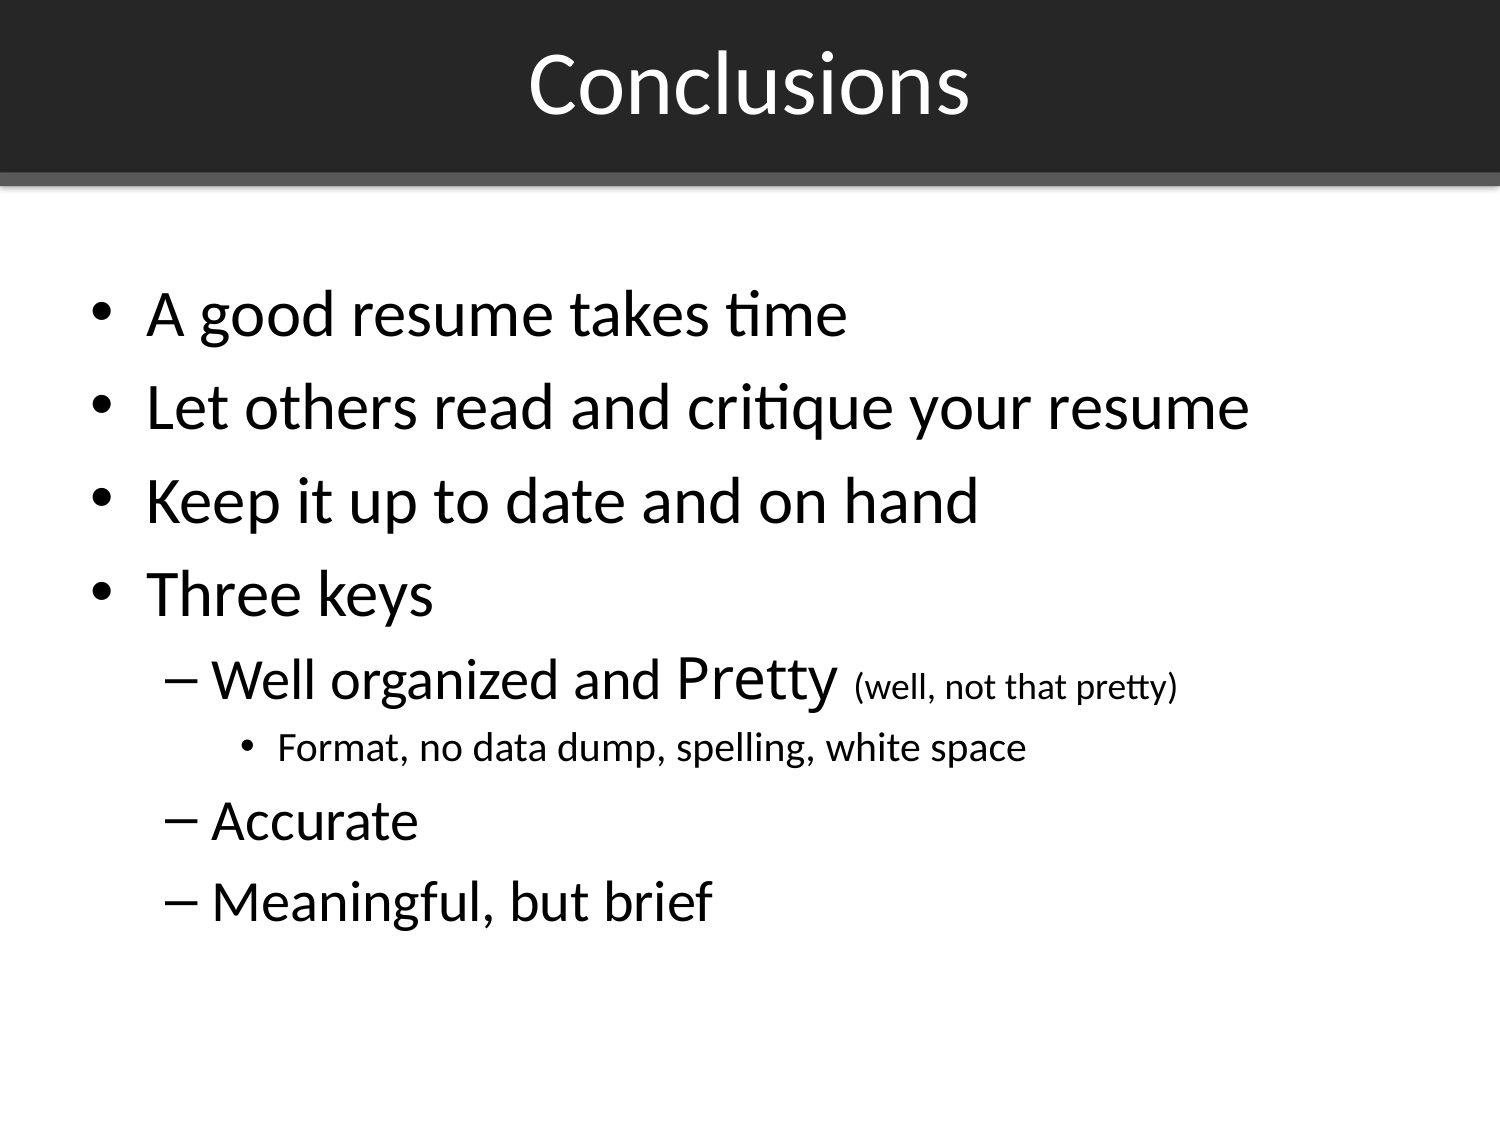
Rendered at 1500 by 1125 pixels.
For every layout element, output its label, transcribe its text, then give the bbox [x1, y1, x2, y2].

list A good resume takes time Let others read and critique your resume Keep it up to date and on hand Three keys Well organized and Pretty (well, not that pretty) Format, no data dump, spelling, white space Accurate Meaningful, but brief [75, 262, 1425, 1005]
title Conclusions [75, 0, 1425, 172]
